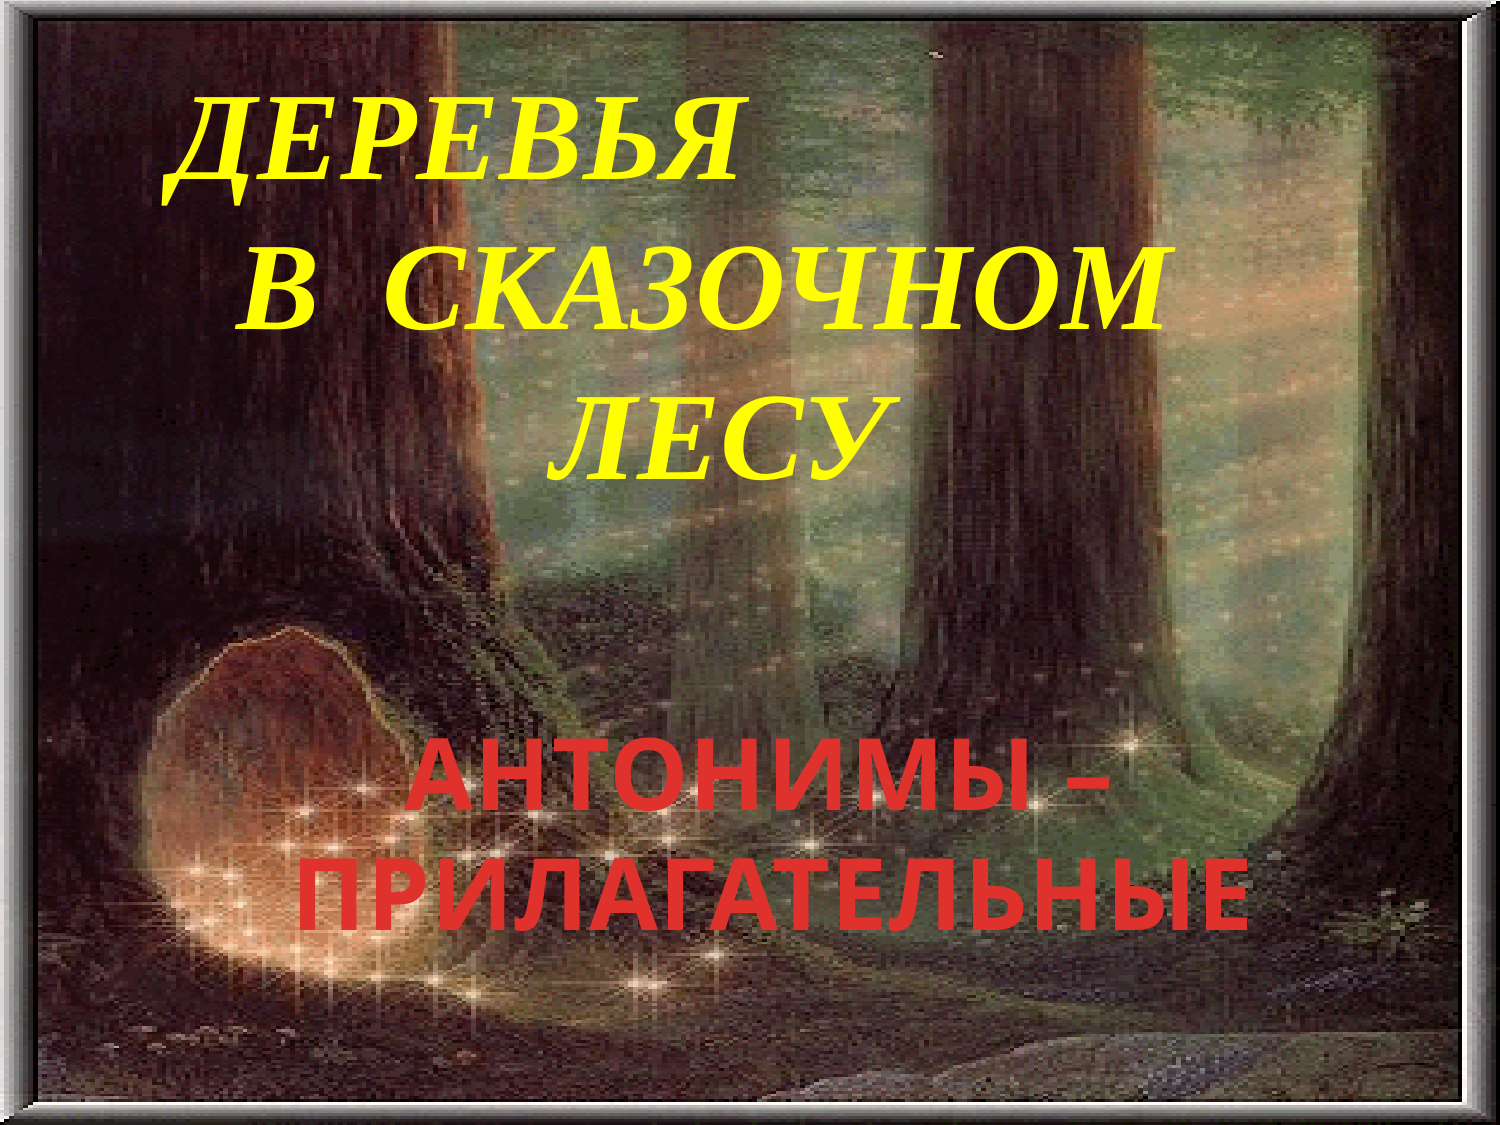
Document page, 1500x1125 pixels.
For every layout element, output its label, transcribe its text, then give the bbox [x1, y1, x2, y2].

picture [0, 0, 1500, 1125]
text_box ДЕРЕВЬЯ В СКАЗОЧНОМ ЛЕСУ [105, 46, 1336, 512]
text_box АНТОНИМЫ – ПРИЛАГАТЕЛЬНЫЕ [246, 703, 1301, 958]
